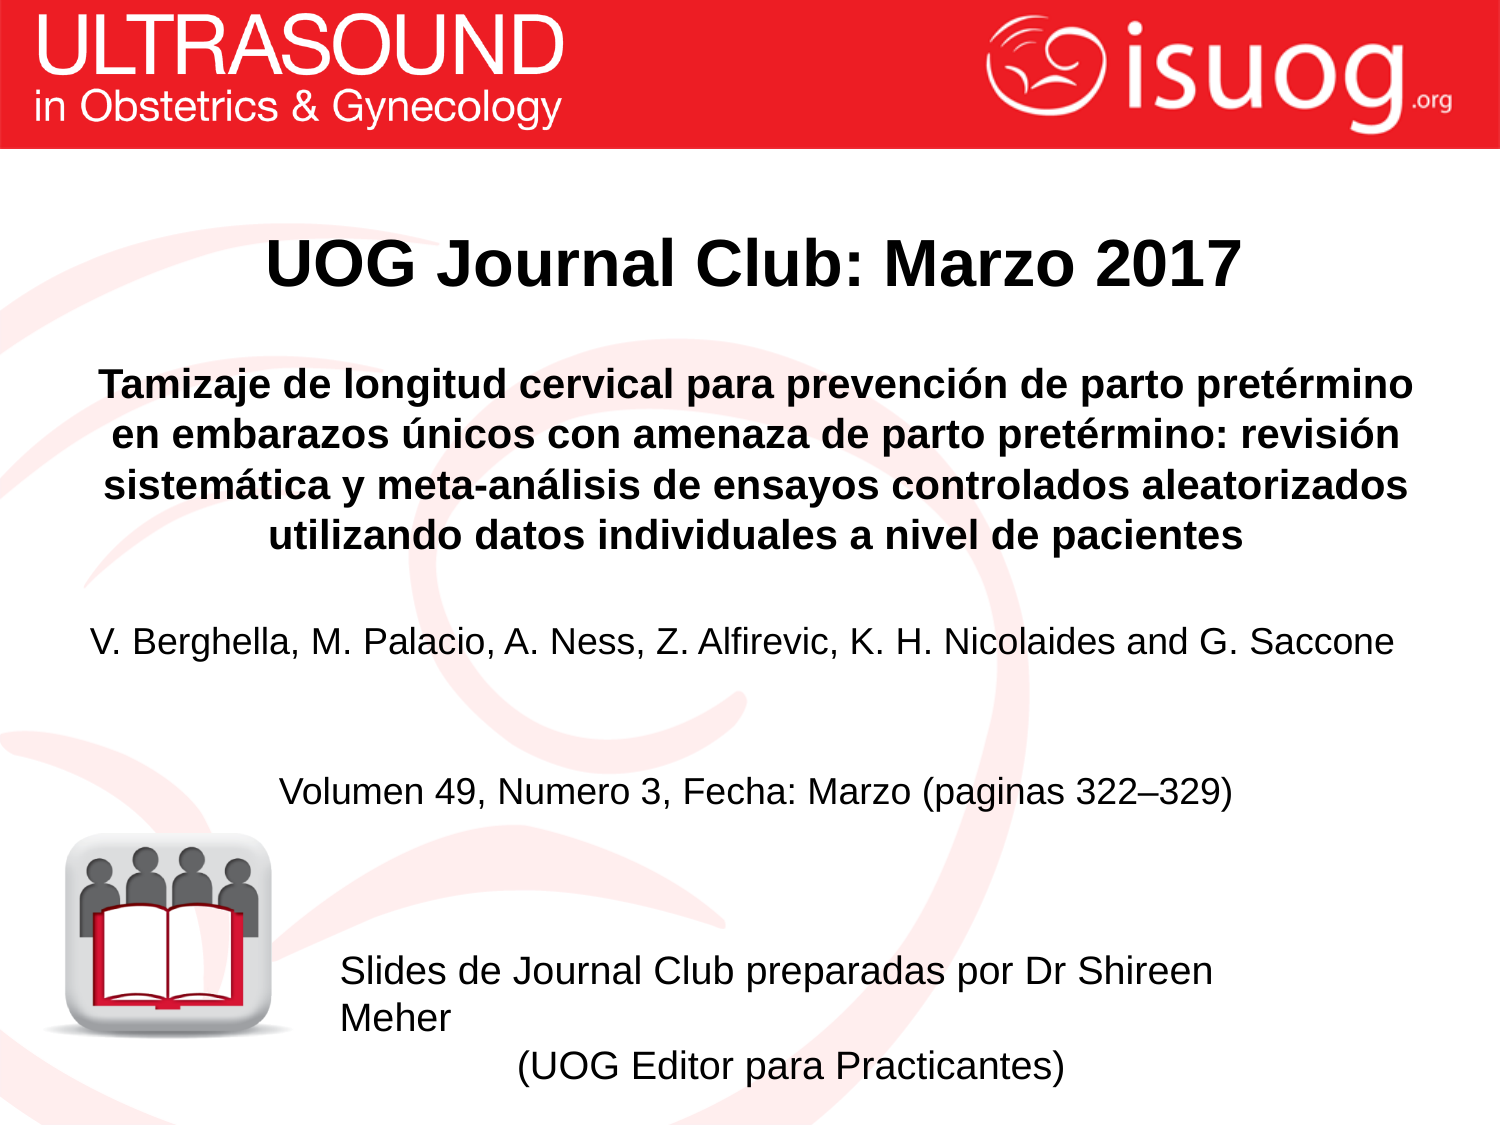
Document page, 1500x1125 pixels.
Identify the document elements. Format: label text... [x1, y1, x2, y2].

text_box Slides de Journal Club preparadas por Dr Shireen Meher (UOG Editor para Practicantes) [324, 937, 1259, 1095]
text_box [0, 0, 1500, 150]
picture [0, 150, 1500, 1125]
text_box Tamizaje de longitud cervical para prevención de parto pretérmino en embarazos únicos con amenaza de parto pretérmino: revisión sistemática y meta-análisis de ensayos controlados aleatorizados utilizando datos individuales a nivel de pacientes V. Berghella, M. Palacio, A. Ness, Z. Alfirevic, K. H. Nicolaides and G. Saccone Volumen 49, Numero 3, Fecha: Marzo (paginas 322–329) [74, 349, 1438, 878]
text_box UOG Journal Club: Marzo 2017 [37, 212, 1473, 308]
